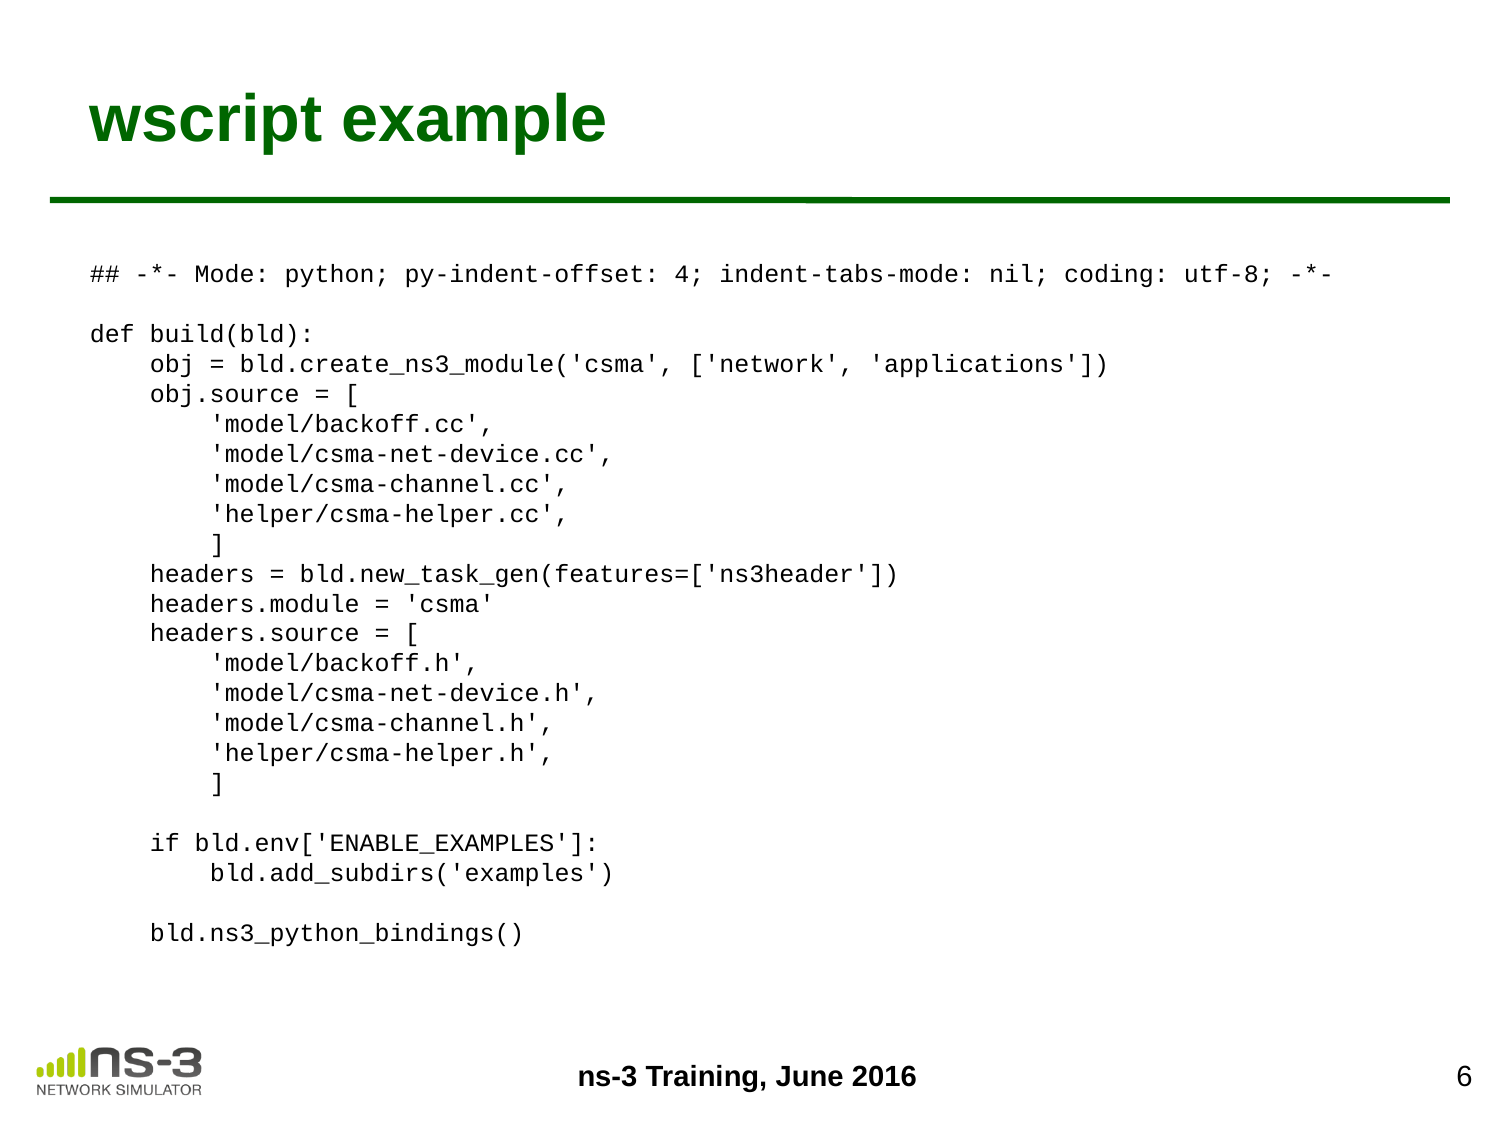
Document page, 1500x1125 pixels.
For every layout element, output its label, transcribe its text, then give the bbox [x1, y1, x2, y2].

footer ns-3 Training, June 2016 [512, 1049, 983, 1125]
list ## -*- Mode: python; py-indent-offset: 4; indent-tabs-mode: nil; coding: utf-8; -*- def build(bld): obj = bld.create_ns3_module('csma', ['network', 'applications']) obj.source = [ 'model/backoff.cc', 'model/csma-net-device.cc', 'model/csma-channel.cc', 'helper/csma-helper.cc', ] headers = bld.new_task_gen(features=['ns3header']) headers.module = 'csma' headers.source = [ 'model/backoff.h', 'model/csma-net-device.h', 'model/csma-channel.h', 'helper/csma-helper.h', ] if bld.env['ENABLE_EXAMPLES']: bld.add_subdirs('examples') bld.ns3_python_bindings() [74, 249, 1421, 1050]
picture [24, 1017, 213, 1125]
slide_number 6 [1142, 1049, 1488, 1125]
title wscript example [74, 44, 1421, 186]
